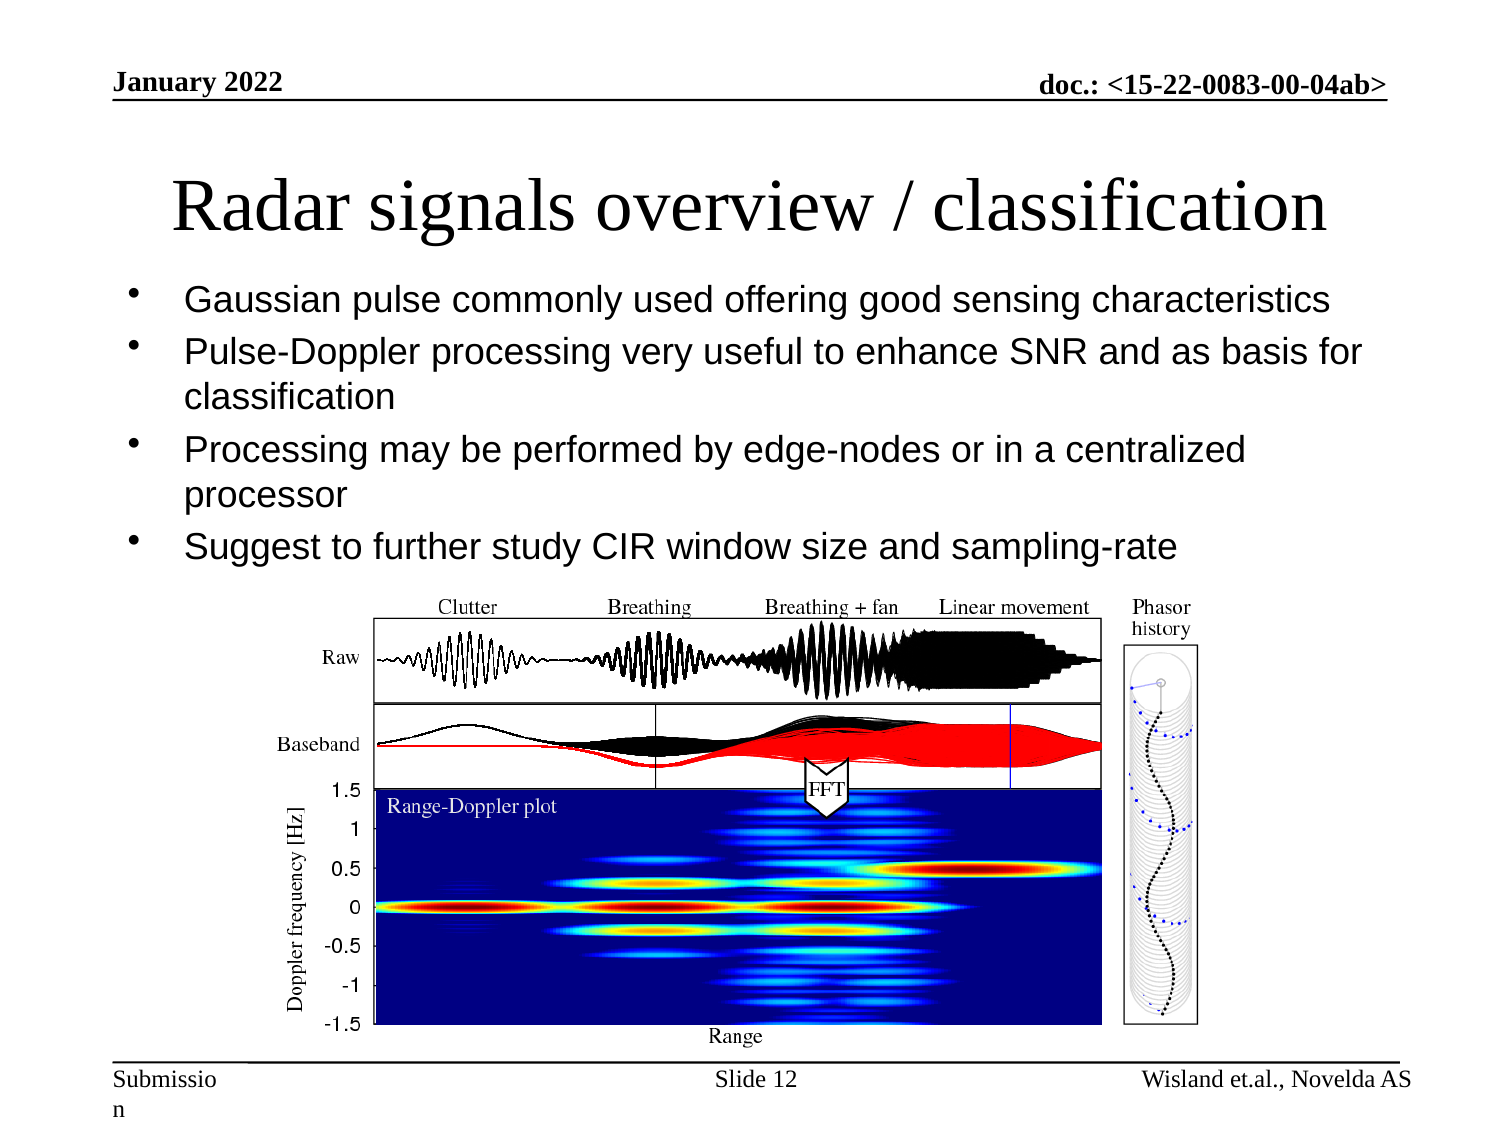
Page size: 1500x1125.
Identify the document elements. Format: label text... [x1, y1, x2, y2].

footer Wisland et.al., Novelda AS [900, 1062, 1413, 1093]
slide_number Slide 12 [712, 1062, 800, 1093]
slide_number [112, 62, 375, 98]
title Radar signals overview / classification [112, 112, 1388, 267]
text_box Gaussian pulse commonly used offering good sensing characteristics Pulse-Doppler processing very useful to enhance SNR and as basis for classification Processing may be performed by edge-nodes or in a centralized processor Suggest to further study CIR window size and sampling-rate [112, 267, 1388, 575]
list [277, 597, 1199, 1049]
